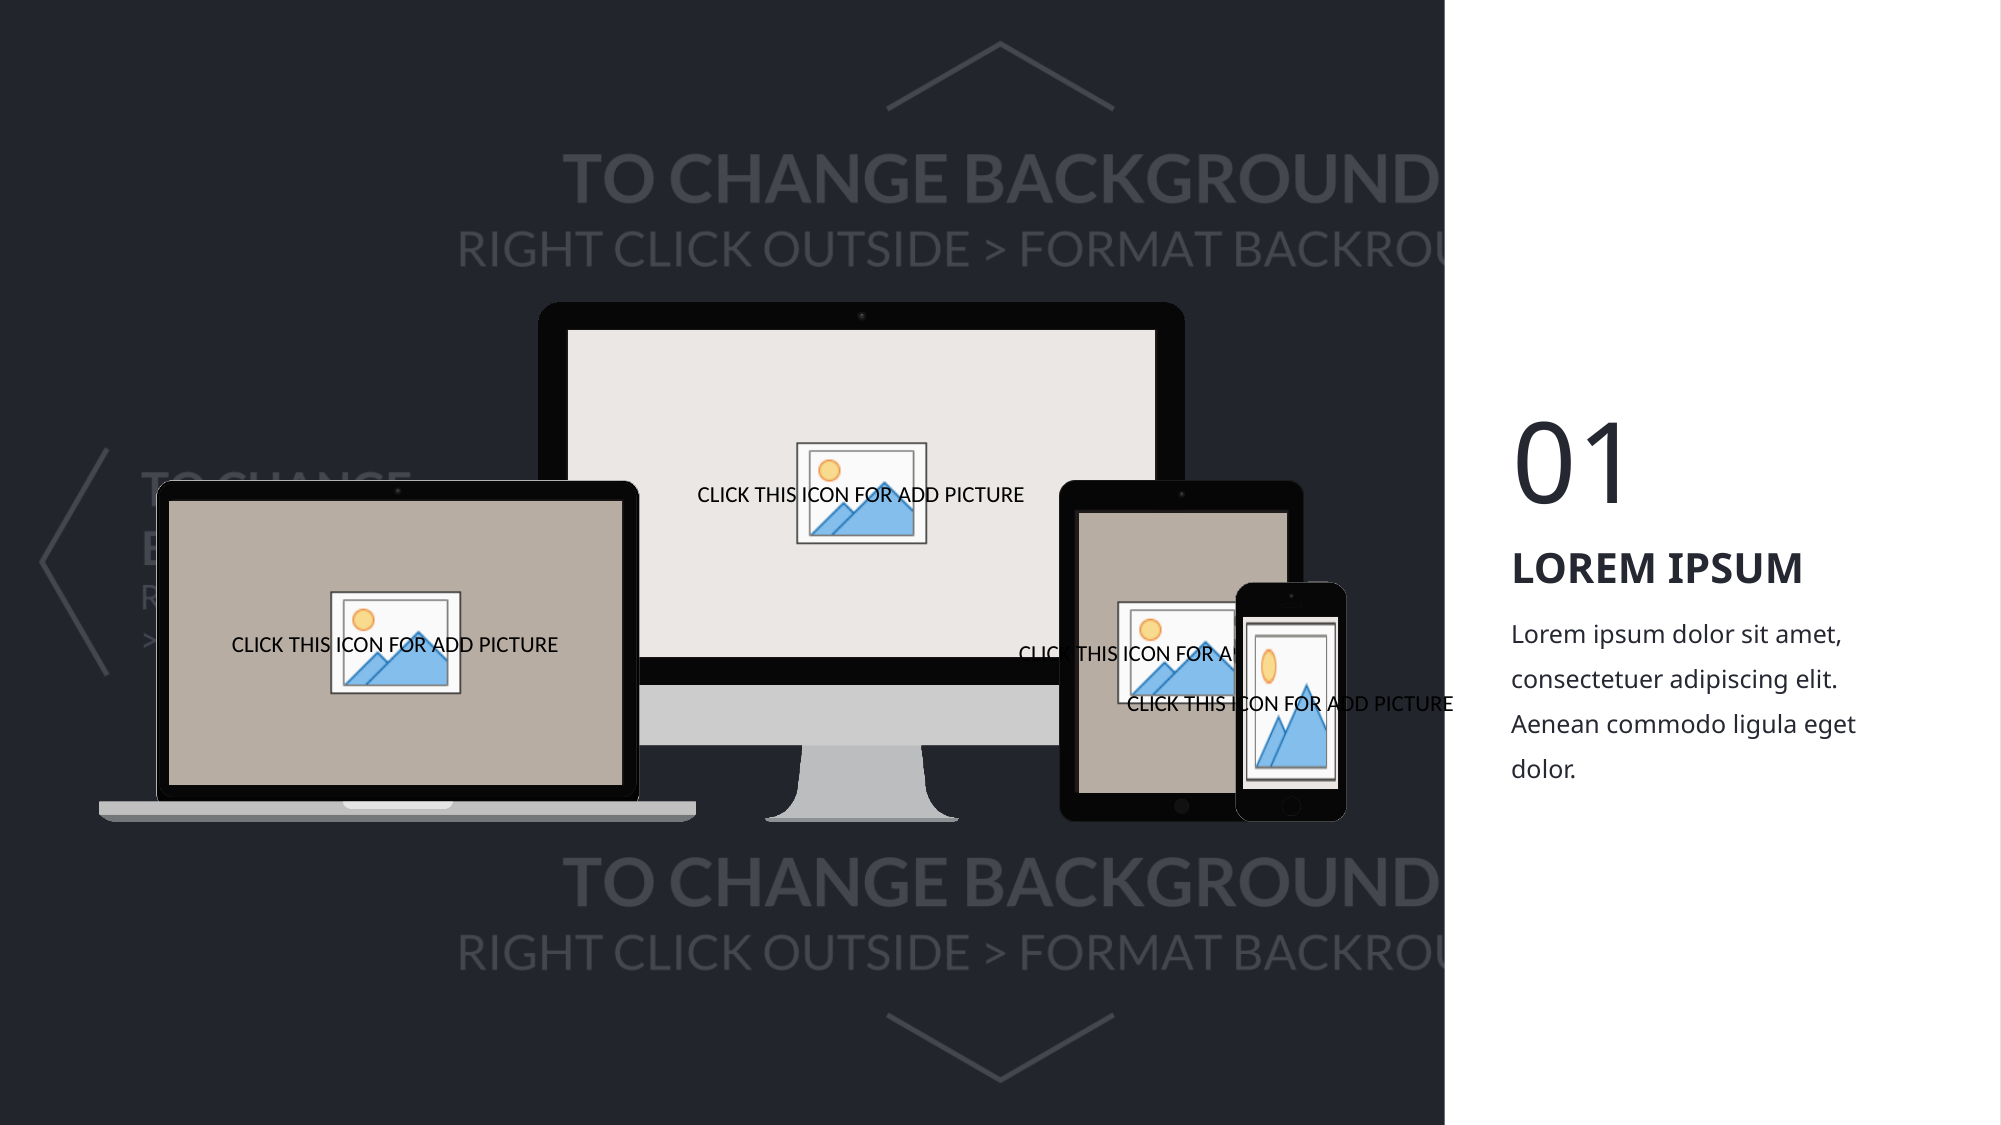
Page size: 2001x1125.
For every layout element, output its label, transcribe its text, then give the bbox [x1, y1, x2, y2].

picture [99, 302, 1347, 822]
text_box Lorem ipsum dolor sit amet, consectetuer adipiscing elit. Aenean commodo ligula eget dolor. [1496, 596, 1943, 791]
text_box 01 [1498, 383, 1657, 534]
text_box LOREM IPSUM [1496, 534, 1924, 596]
